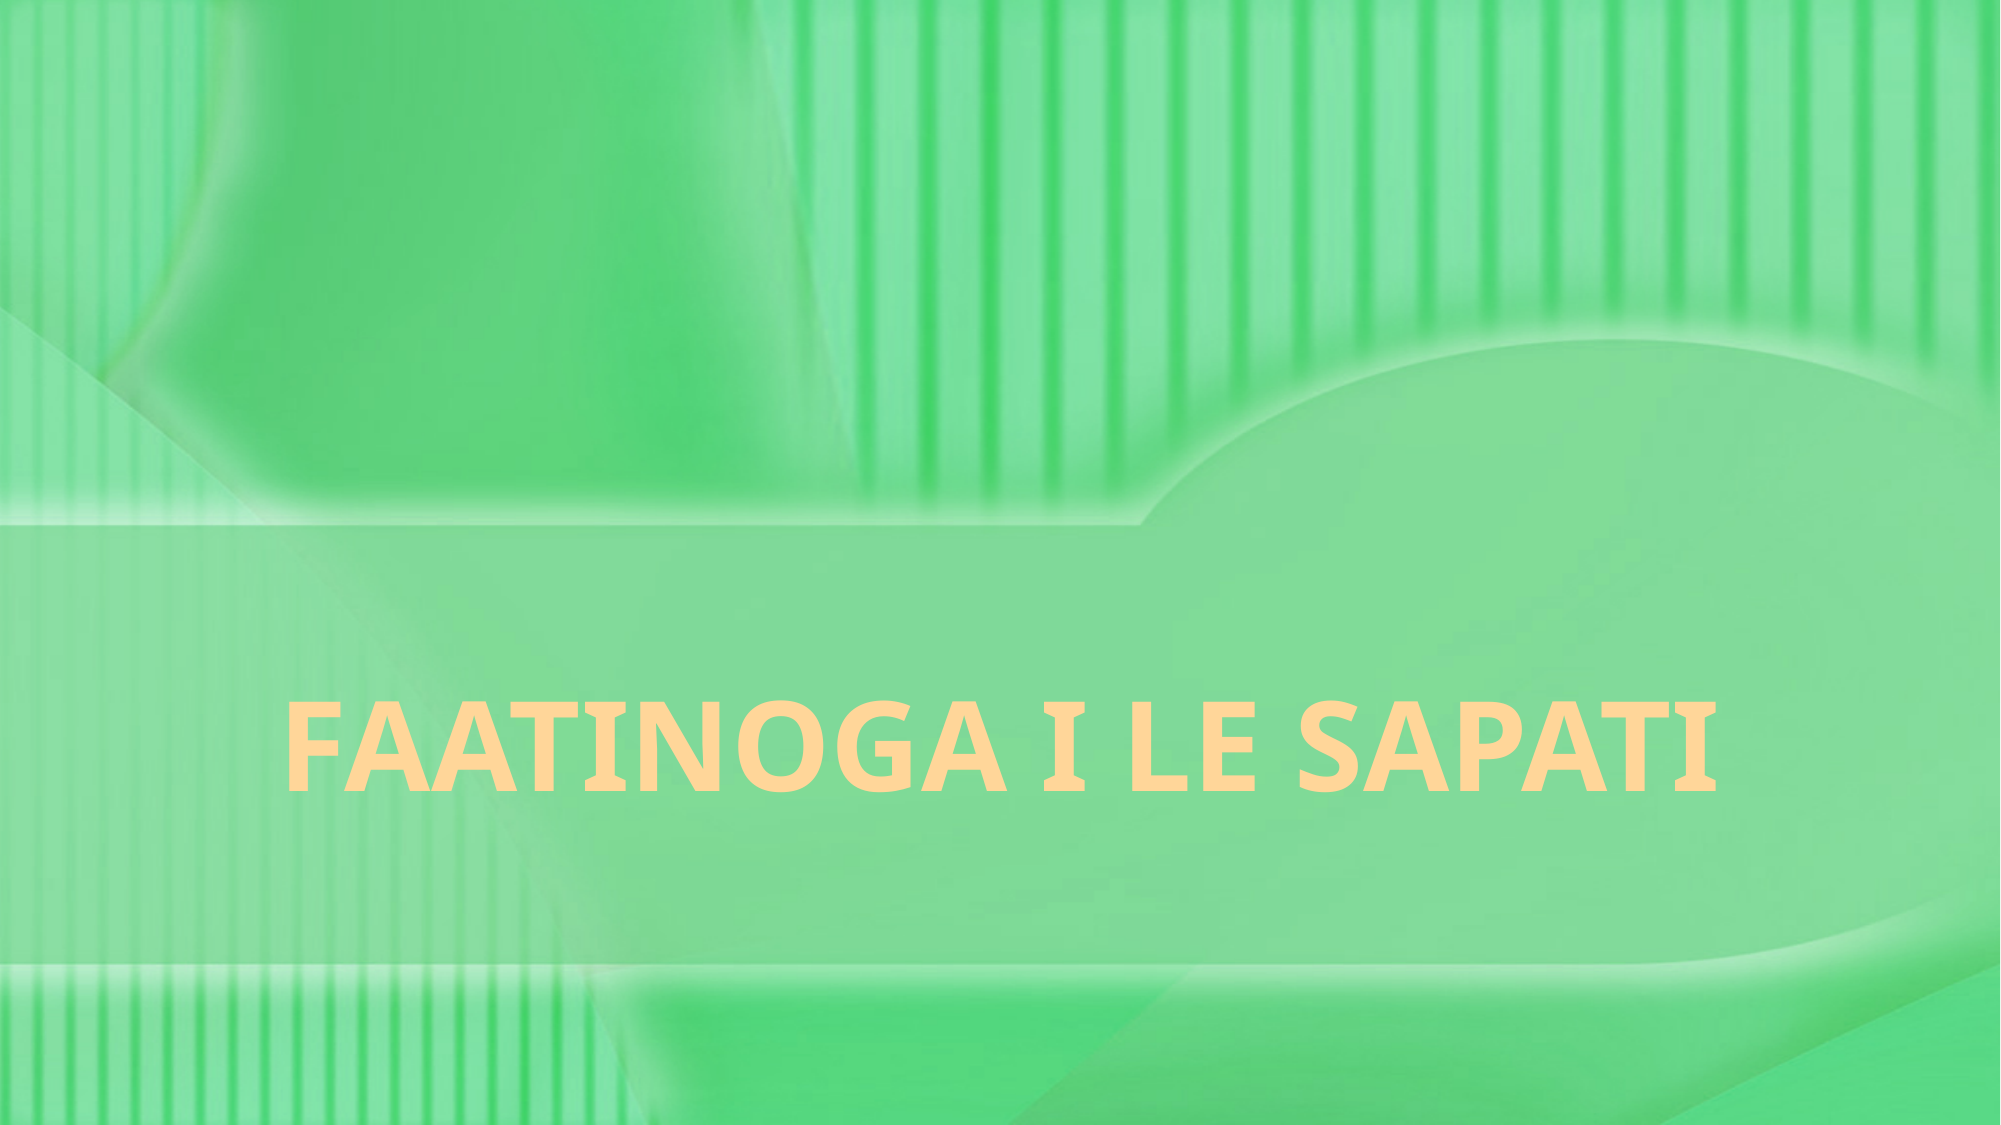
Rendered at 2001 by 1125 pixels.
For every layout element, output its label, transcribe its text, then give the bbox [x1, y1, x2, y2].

picture [0, 0, 2001, 1125]
text_box FAATINOGA I LE SAPATI [0, 658, 2000, 824]
